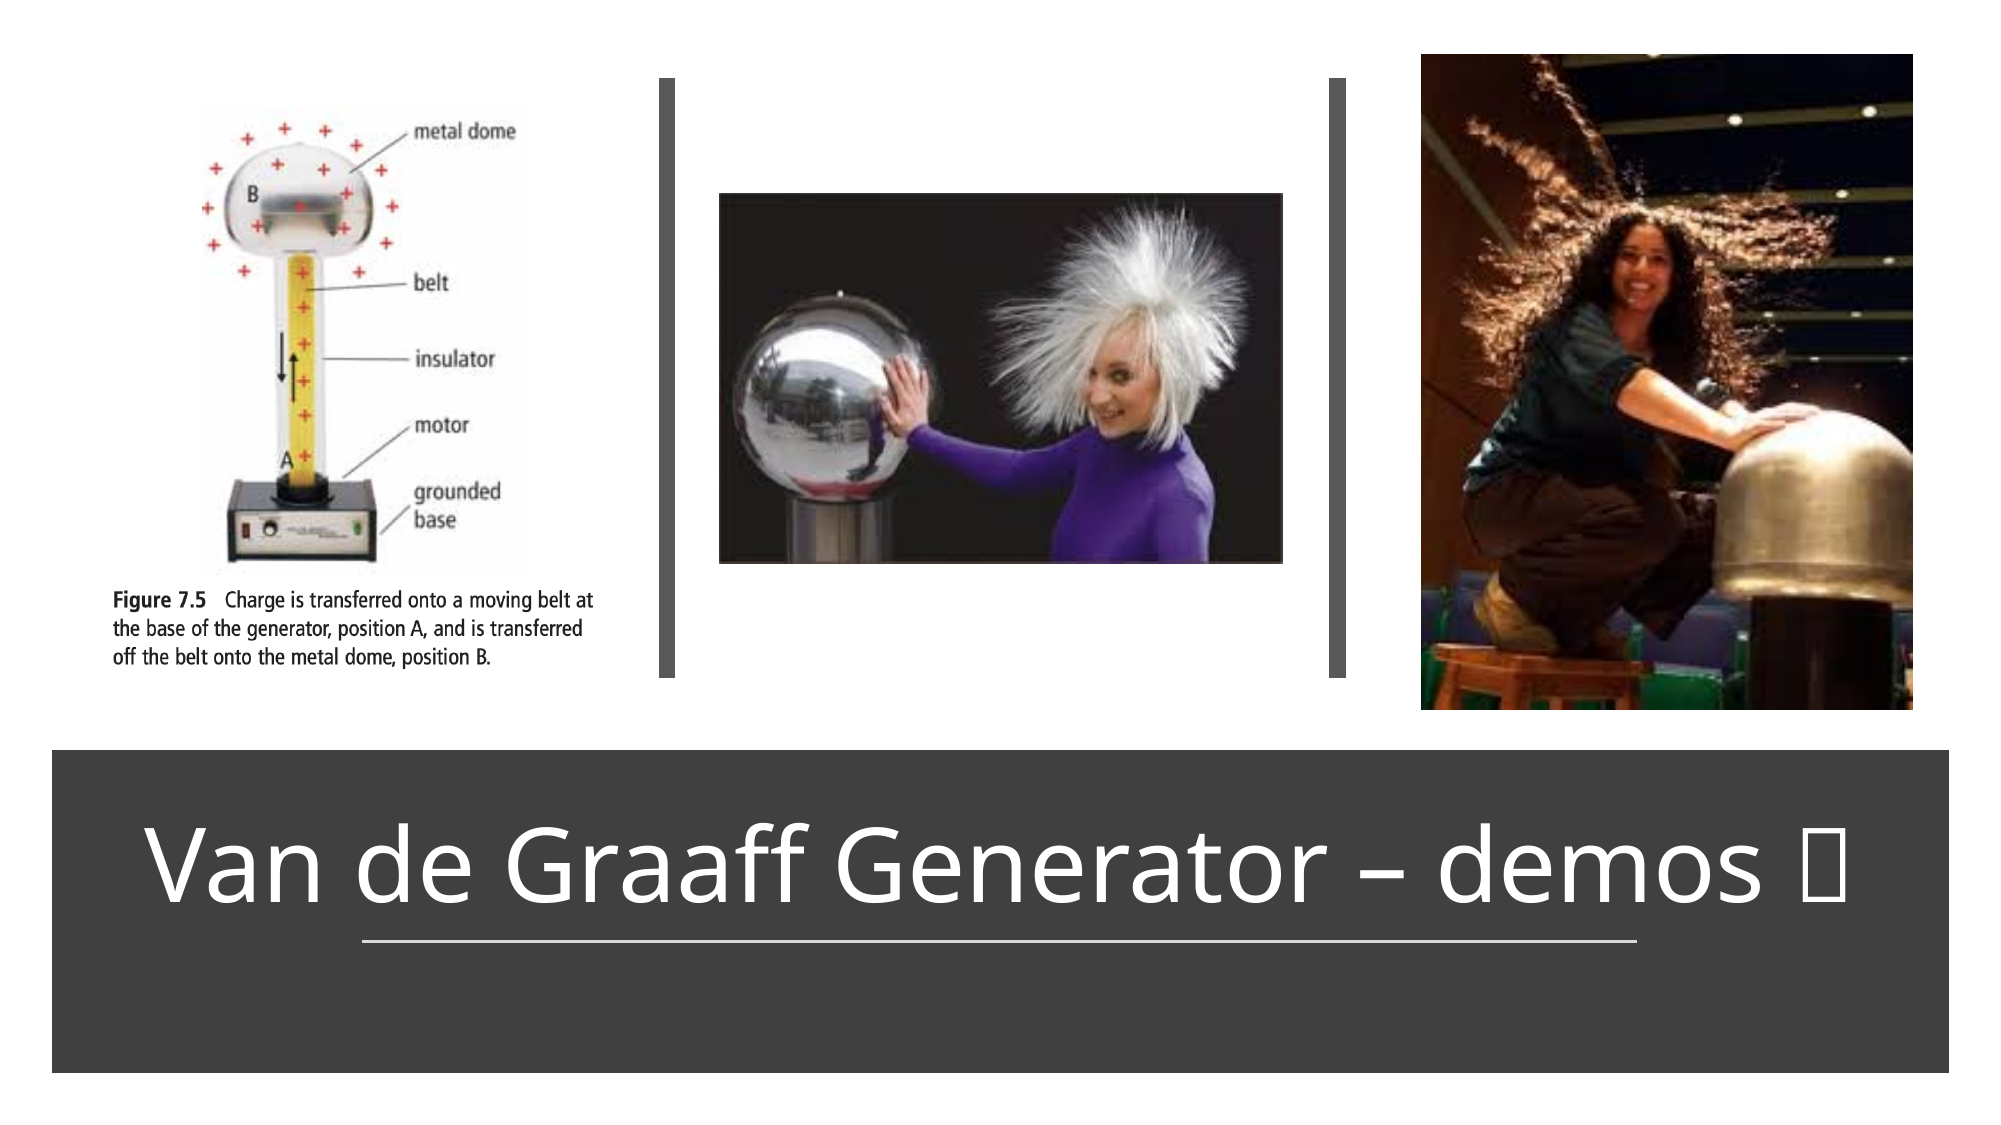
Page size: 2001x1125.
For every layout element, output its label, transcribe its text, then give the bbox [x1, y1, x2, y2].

picture [719, 193, 1283, 564]
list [52, 74, 615, 683]
picture [1421, 54, 1913, 710]
title Van de Graaff Generator – demos  [86, 780, 1914, 933]
text_box [61, 759, 1939, 1064]
